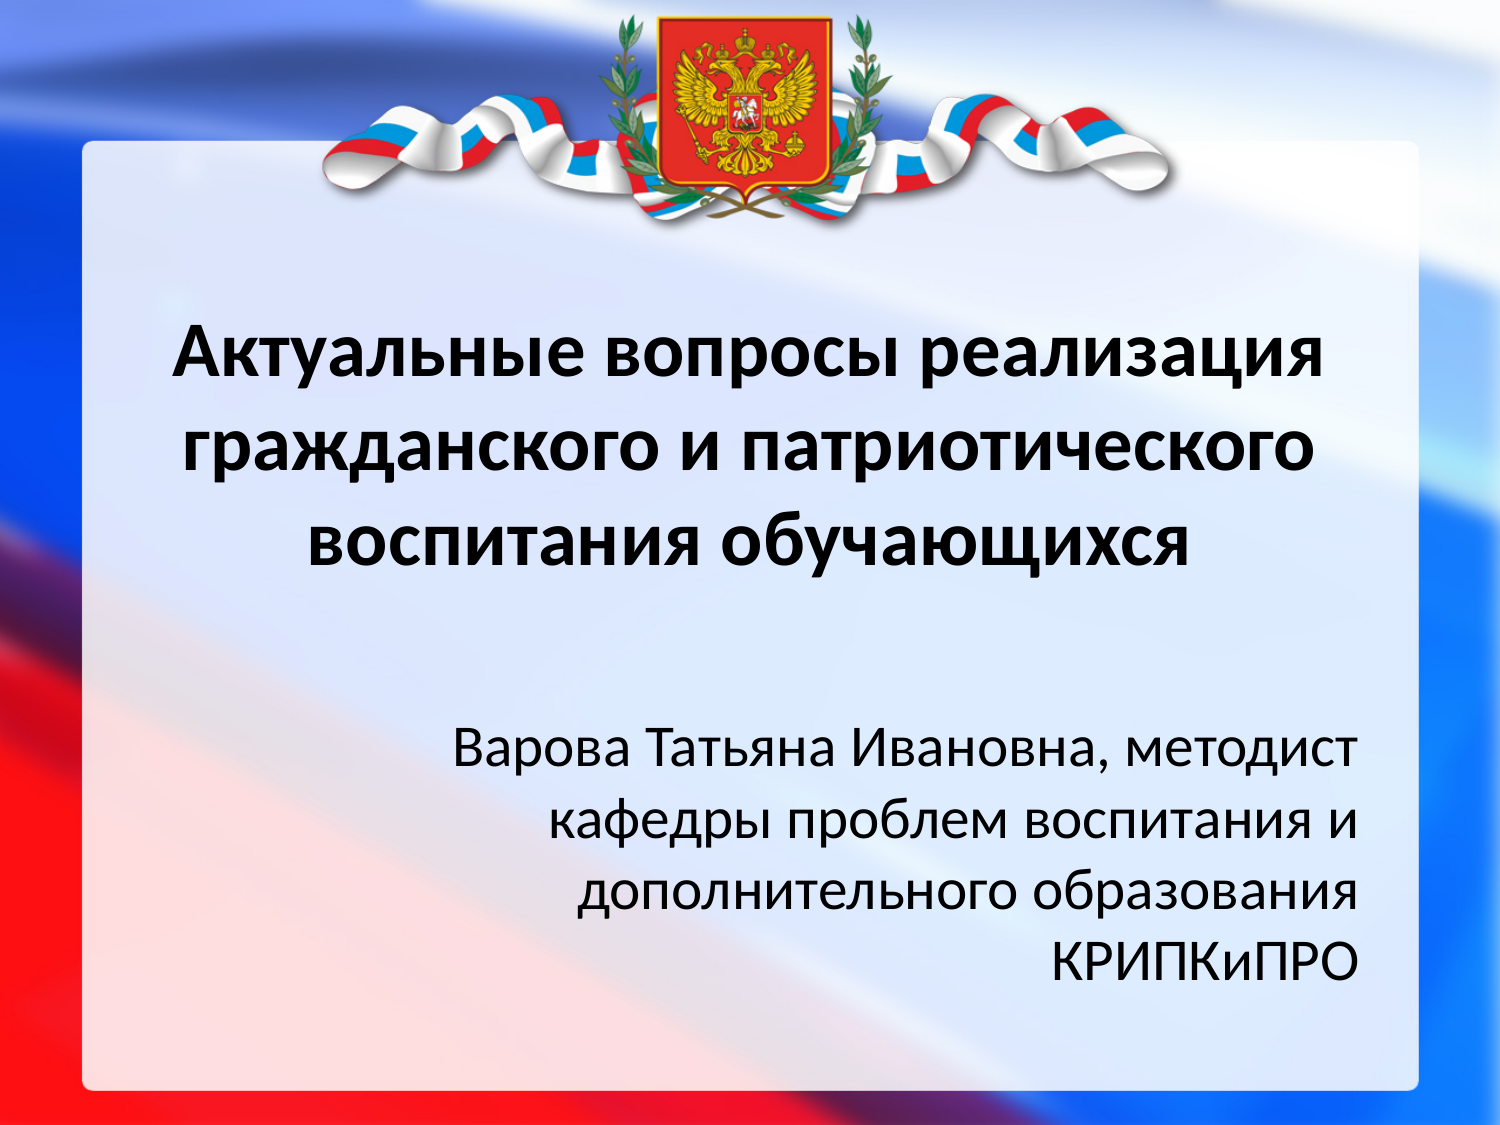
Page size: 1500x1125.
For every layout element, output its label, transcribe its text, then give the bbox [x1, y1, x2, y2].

picture [0, 0, 1500, 1125]
title Актуальные вопросы реализация гражданского и патриотического воспитания обучающихся [112, 287, 1388, 591]
subtitle Варова Татьяна Ивановна, методист кафедры проблем воспитания и дополнительного образования КРИПКиПРО [324, 699, 1375, 1000]
